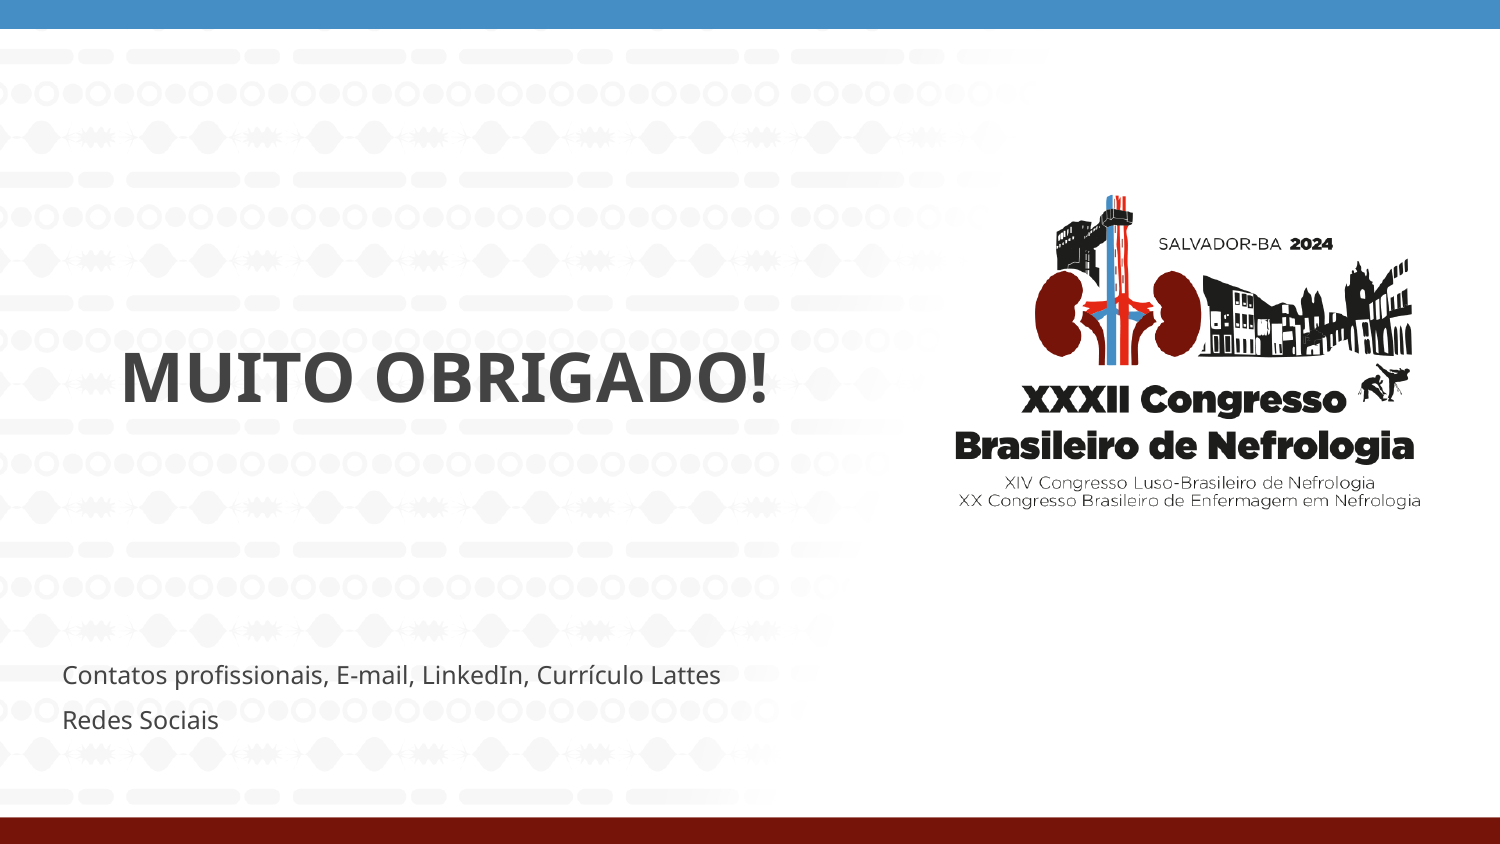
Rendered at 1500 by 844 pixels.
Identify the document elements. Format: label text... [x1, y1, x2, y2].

picture [0, 0, 1500, 844]
text_box Contatos profissionais, E-mail, LinkedIn, Currículo Lattes Redes Sociais [47, 630, 843, 764]
text_box MUITO OBRIGADO! [47, 277, 843, 432]
